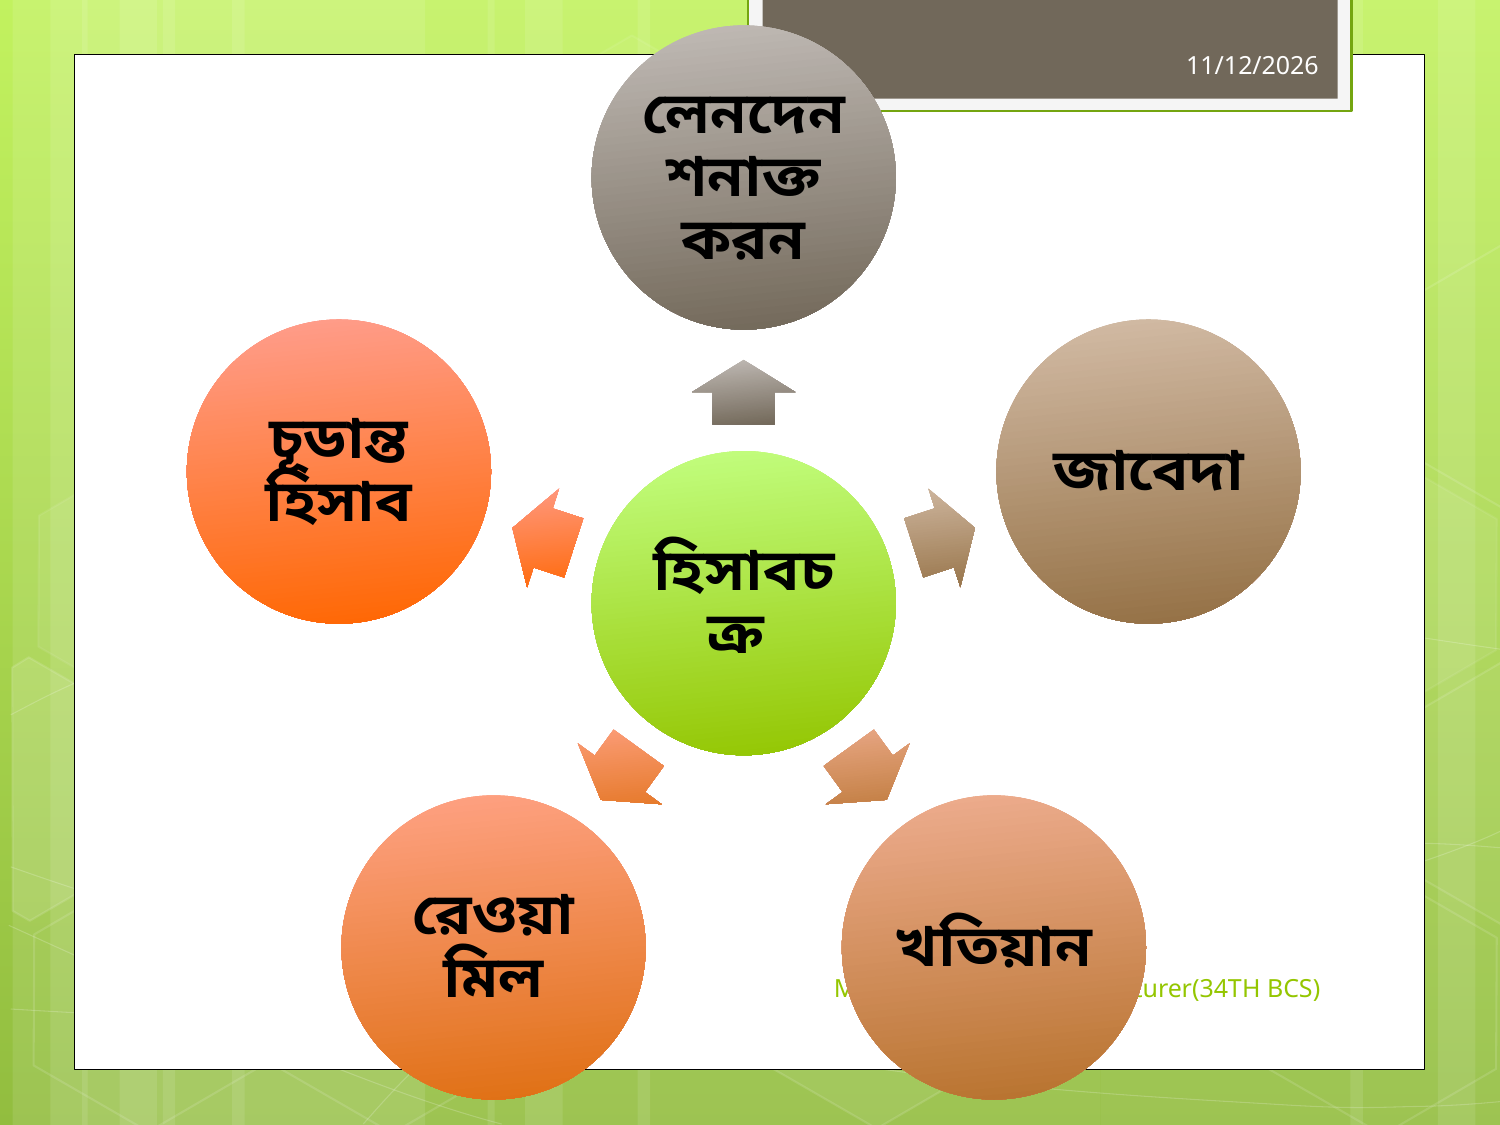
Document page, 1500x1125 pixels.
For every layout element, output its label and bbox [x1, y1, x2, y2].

text_box [12, 24, 1476, 1101]
